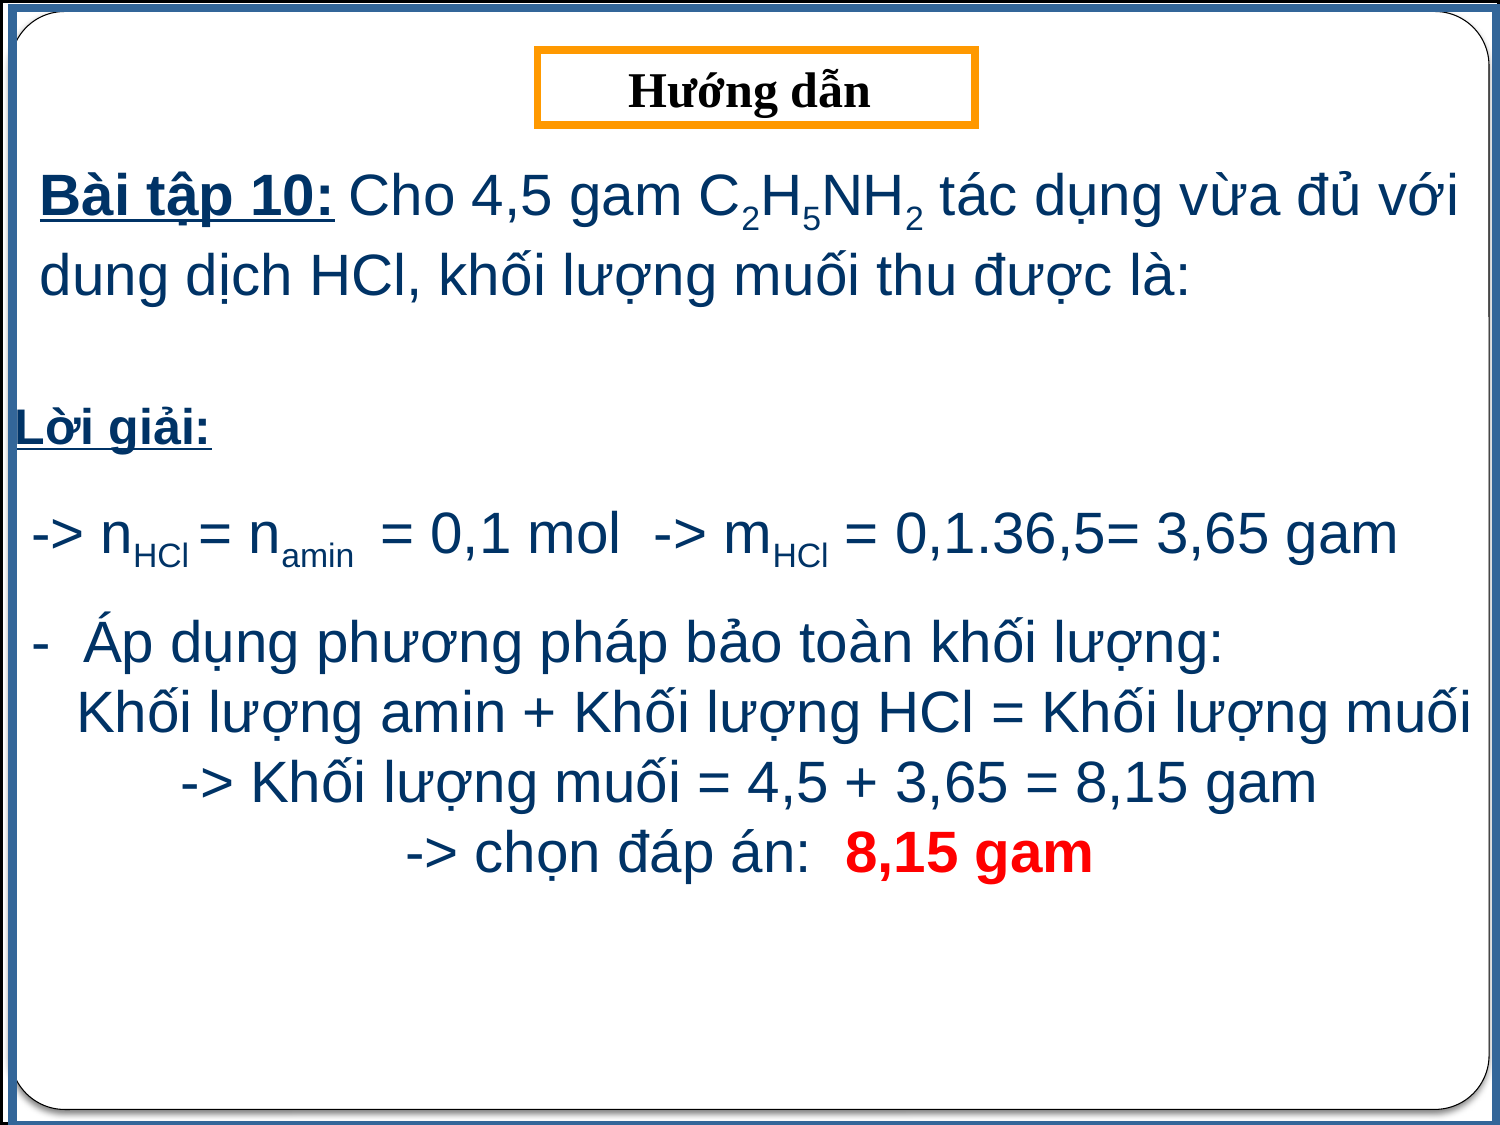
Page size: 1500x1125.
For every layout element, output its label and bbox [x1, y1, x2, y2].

list [0, 0, 1500, 1125]
text_box [12, 8, 1496, 1125]
